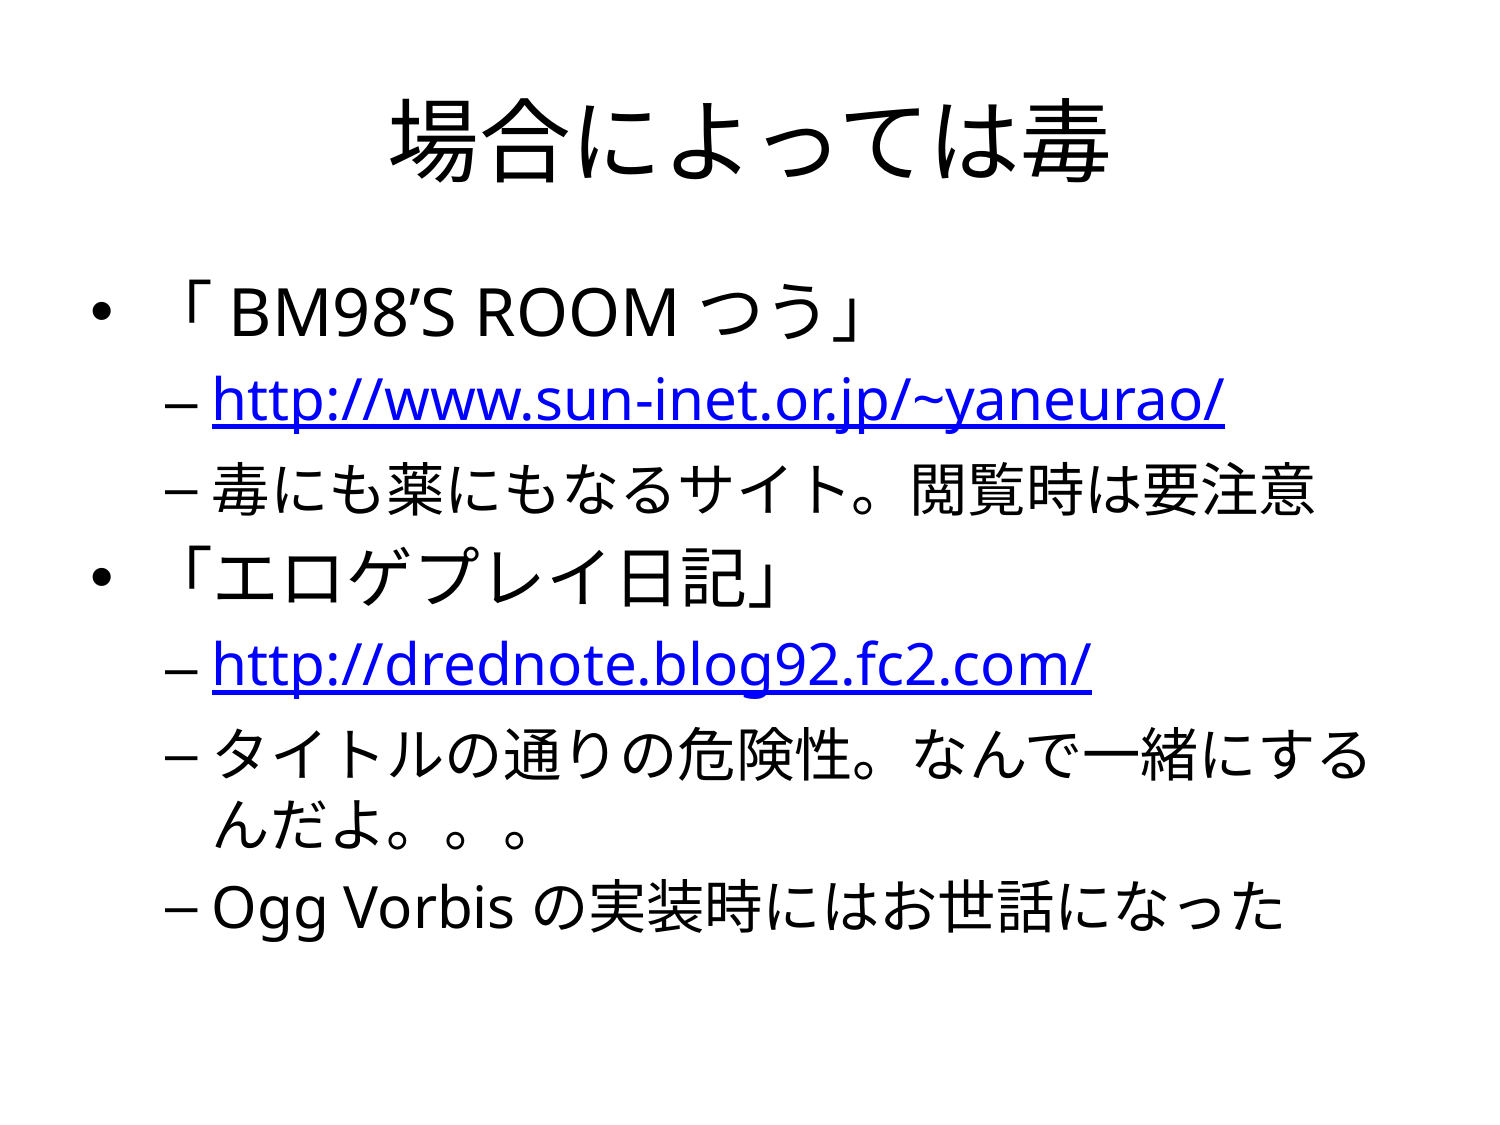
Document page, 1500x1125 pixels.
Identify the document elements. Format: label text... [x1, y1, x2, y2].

title 場合によっては毒 [75, 45, 1425, 233]
list 「BM98’S ROOMつう」 http://www.sun-inet.or.jp/~yaneurao/ 毒にも薬にもなるサイト。閲覧時は要注意 「エロゲプレイ日記」 http://drednote.blog92.fc2.com/ タイトルの通りの危険性。なんで一緒にするんだよ。。。 Ogg Vorbisの実装時にはお世話になった [75, 262, 1425, 1005]
